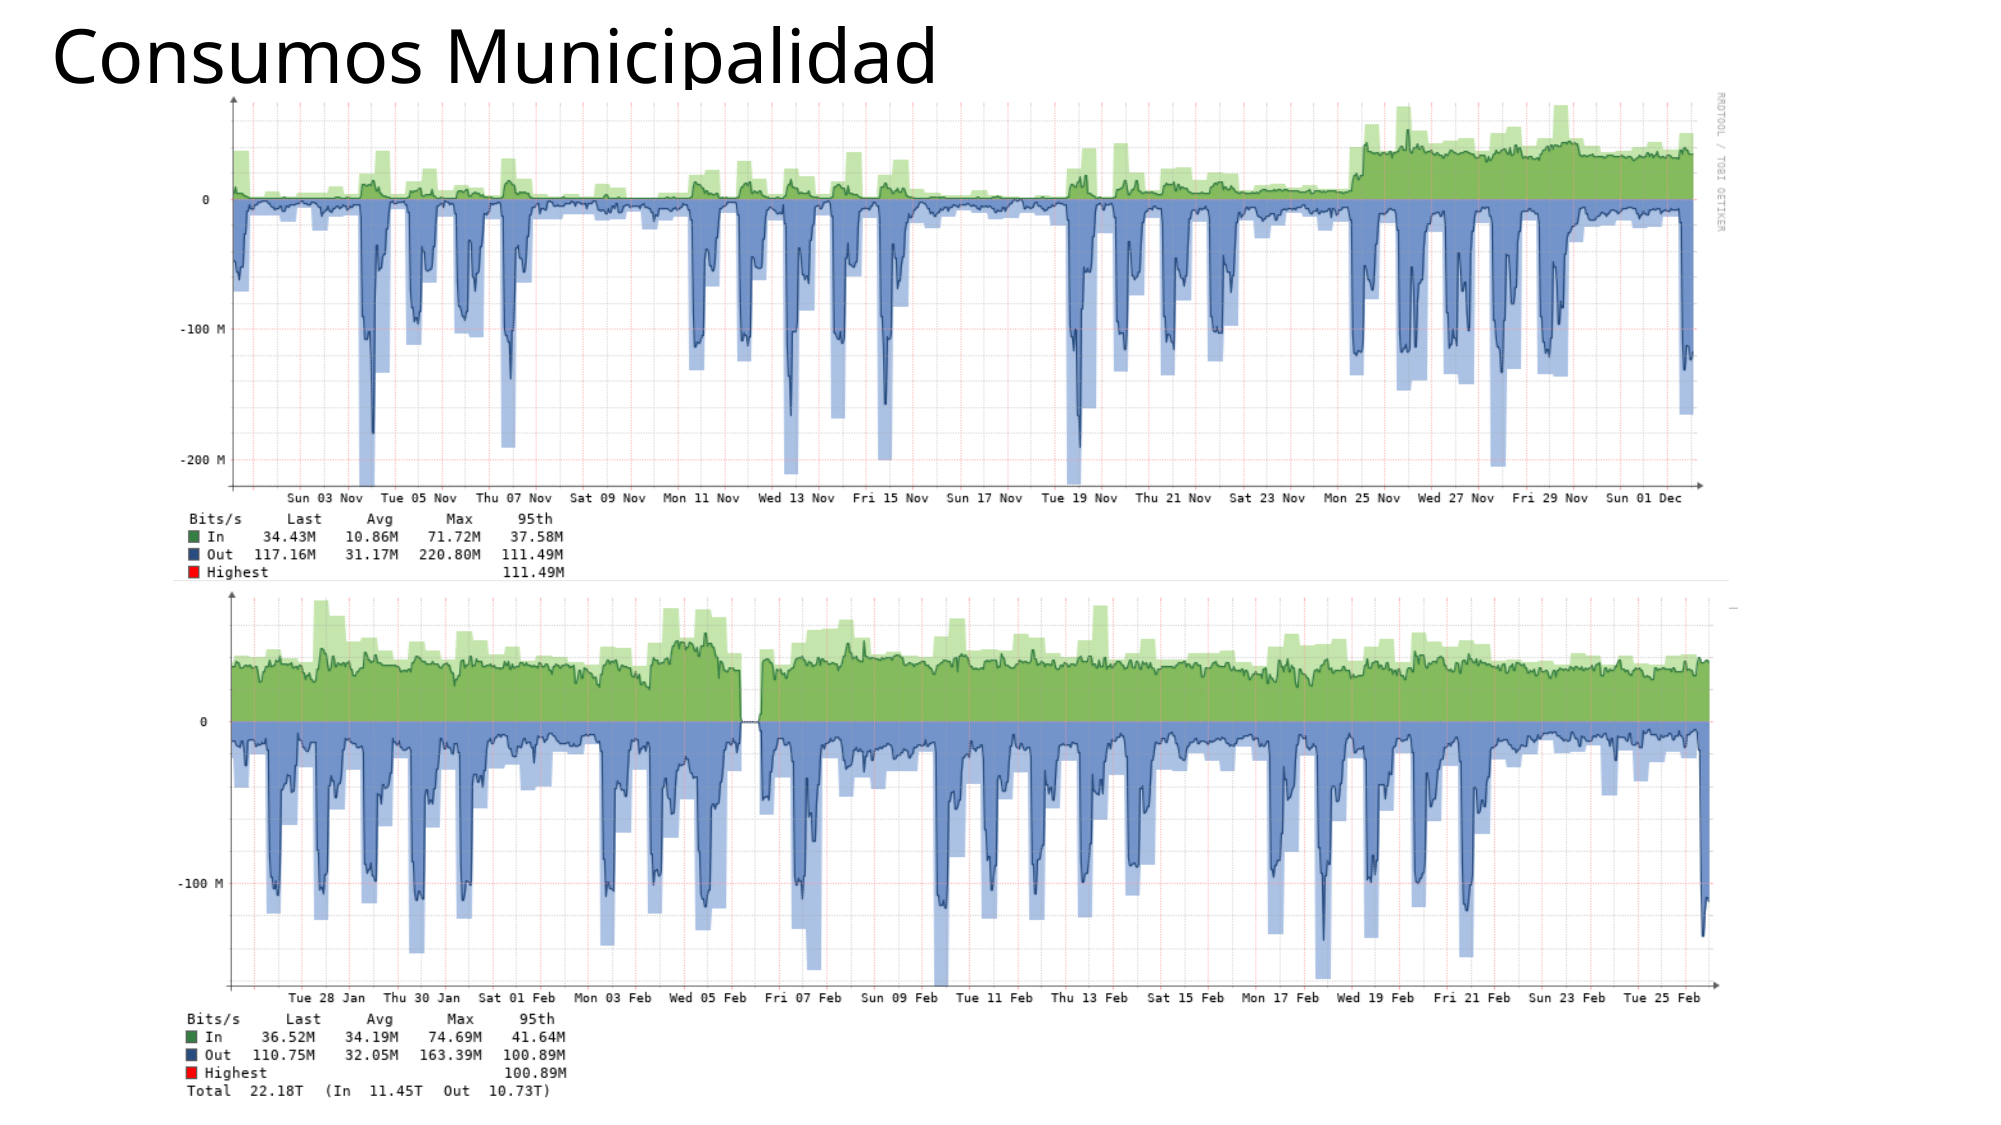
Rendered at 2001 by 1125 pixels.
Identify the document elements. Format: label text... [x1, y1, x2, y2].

title Consumos Municipalidad [36, 0, 2000, 120]
picture [173, 90, 1738, 1105]
